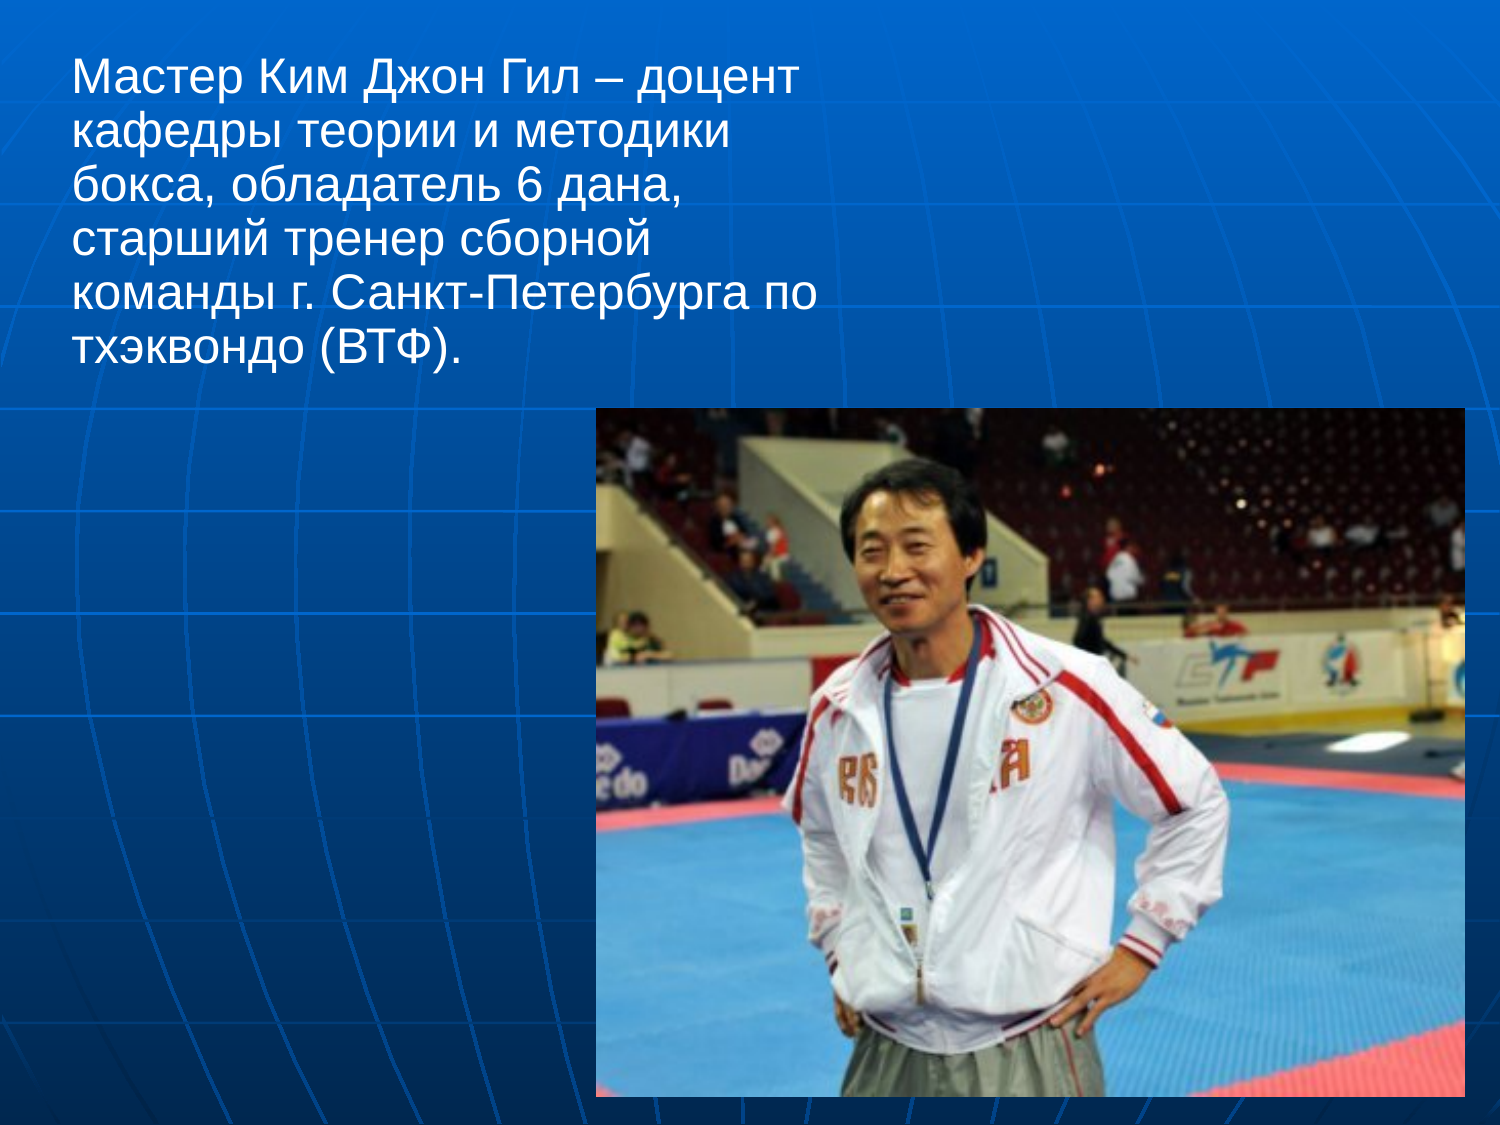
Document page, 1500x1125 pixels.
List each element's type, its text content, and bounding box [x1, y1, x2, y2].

picture [596, 408, 1465, 1097]
list Мастер Ким Джон Гил – доцент кафедры теории и методики бокса, обладатель 6 дана, старший тренер сборной команды г. Санкт-Петербурга по тхэквондо (ВТФ). [0, 42, 865, 858]
